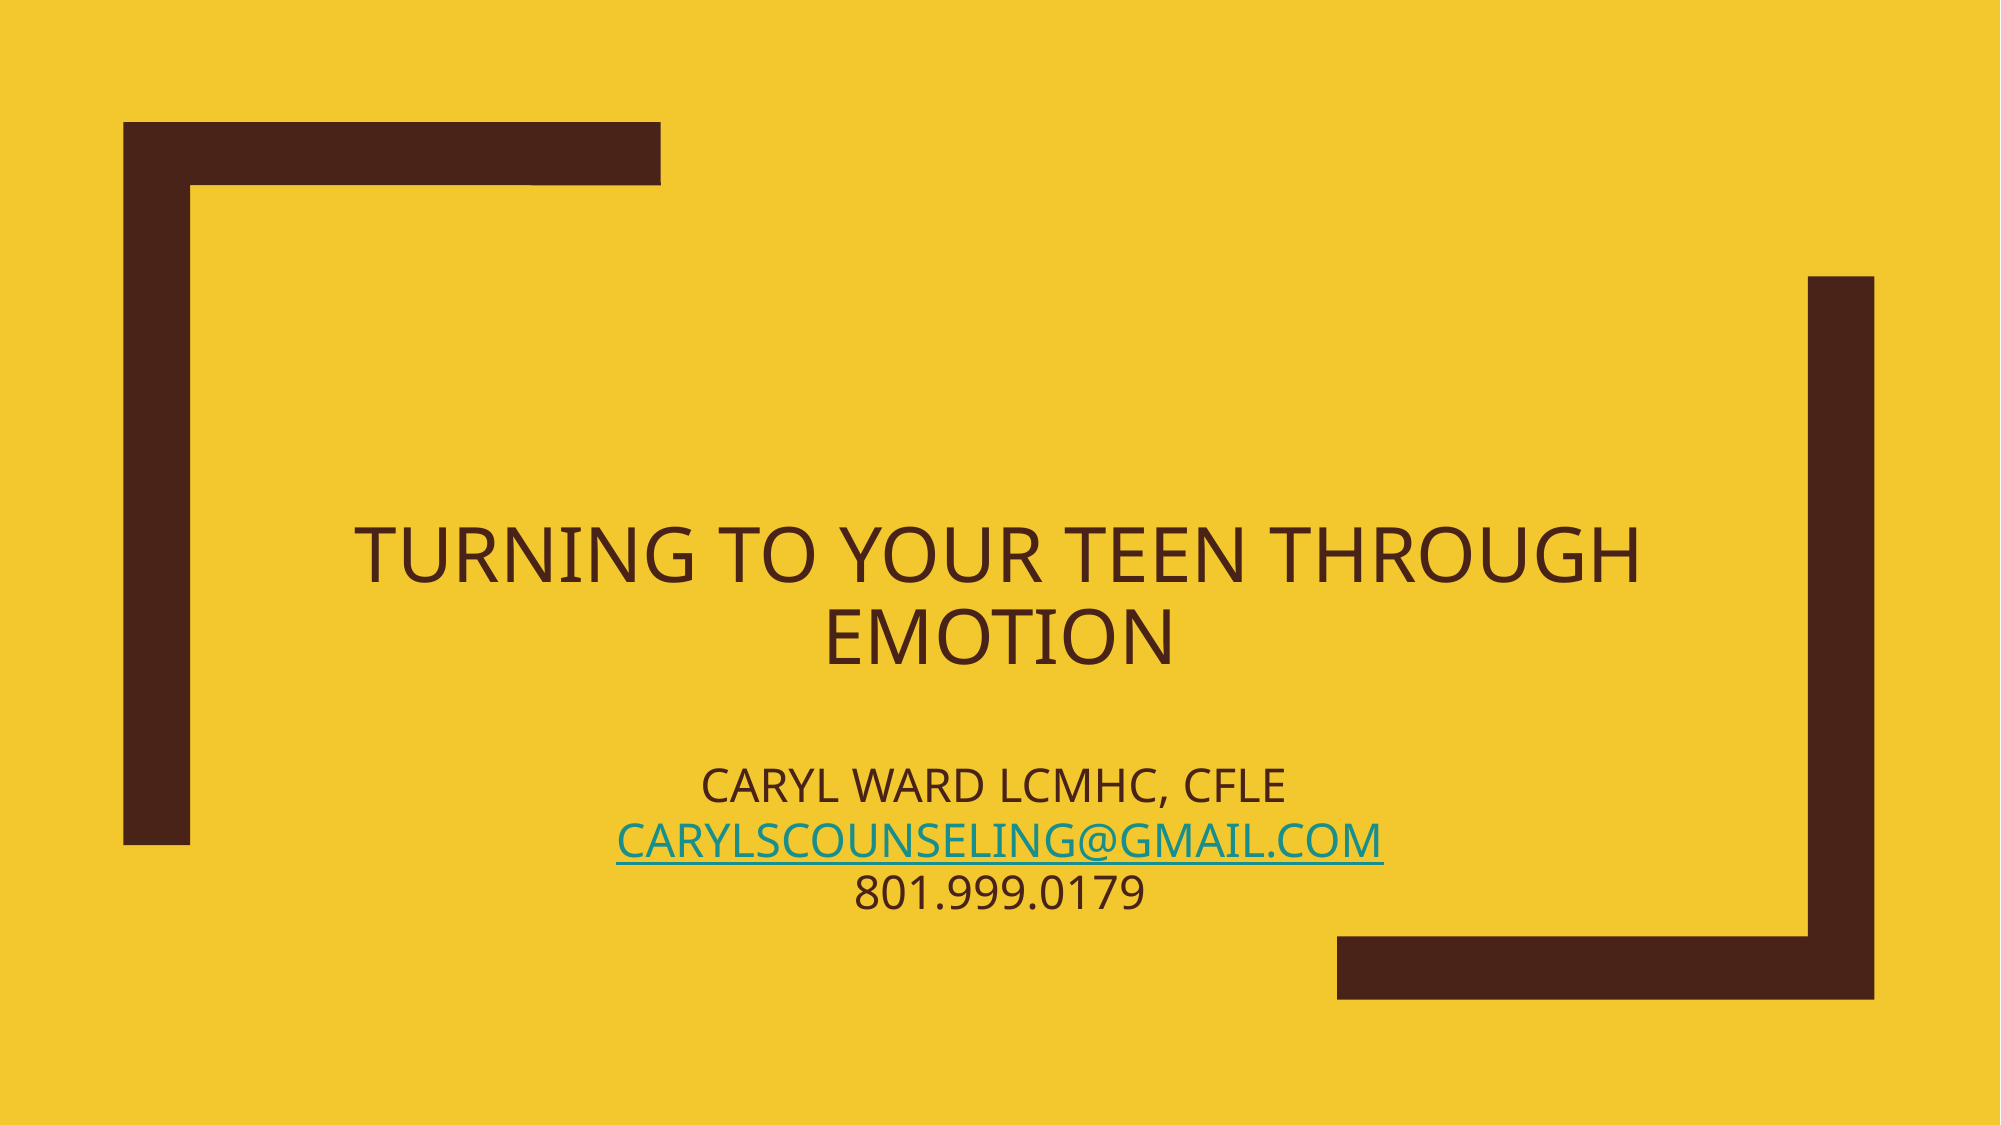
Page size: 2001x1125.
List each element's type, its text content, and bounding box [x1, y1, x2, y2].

title Turning to Your Teen Through Emotion CARYL WARD LCMHC, CFLE carylscounseling@gmail.com 801.999.0179 [249, 509, 1750, 927]
